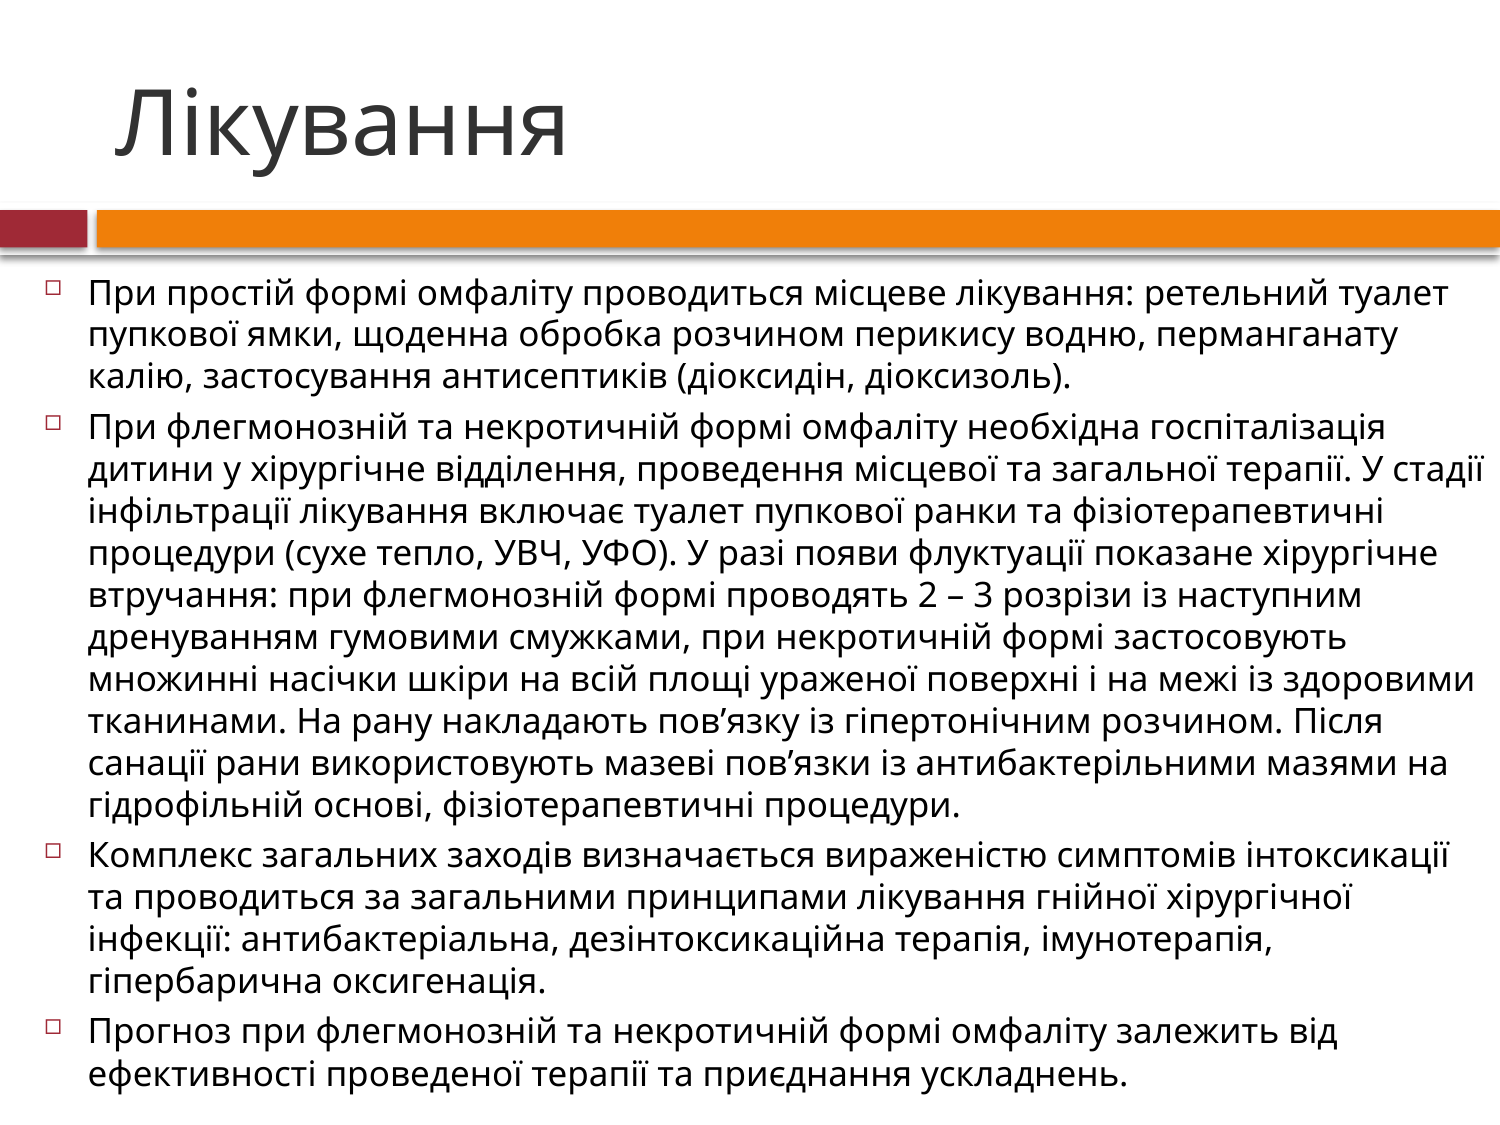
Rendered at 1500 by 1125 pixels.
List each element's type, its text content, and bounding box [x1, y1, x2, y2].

title Лікування [100, 37, 1438, 200]
list При простій формі омфаліту проводиться місцеве лікування: ретельний туалет пупкової ямки, щоденна обробка розчином перикису водню, перманганату калію, застосування антисептиків (діоксидін, діоксизоль). При флегмонозній та некротичній формі омфаліту необхідна госпіталізація дитини у хірургічне відділення, проведення місцевої та загальної терапії. У стадії інфільтрації лікування включає туалет пупкової ранки та фізіотерапевтичні процедури (сухе тепло, УВЧ, УФО). У разі появи флуктуації показане хірургічне втручання: при флегмонозній формі проводять 2 – 3 розрізи із наступним дренуванням гумовими смужками, при некротичній формі застосовують множинні насічки шкіри на всій площі ураженої поверхні і на межі із здоровими тканинами. На рану накладають пов’язку із гіпертонічним розчином. Після санації рани використовують мазеві пов’язки із антибактерільними мазями на гідрофільній основі, фізіотерапевтичні процедури. Комплекс загальних заходів визначається вираженістю симптомів інтоксикації та проводиться за загальними принципами лікування гнійної хірургічної інфекції: антибактеріальна, дезінтоксикаційна терапія, імунотерапія, гіпербарична оксигенація. Прогноз при флегмонозній та некротичній формі омфаліту залежить від ефективності проведеної терапії та приєднання ускладнень. [29, 262, 1500, 1125]
